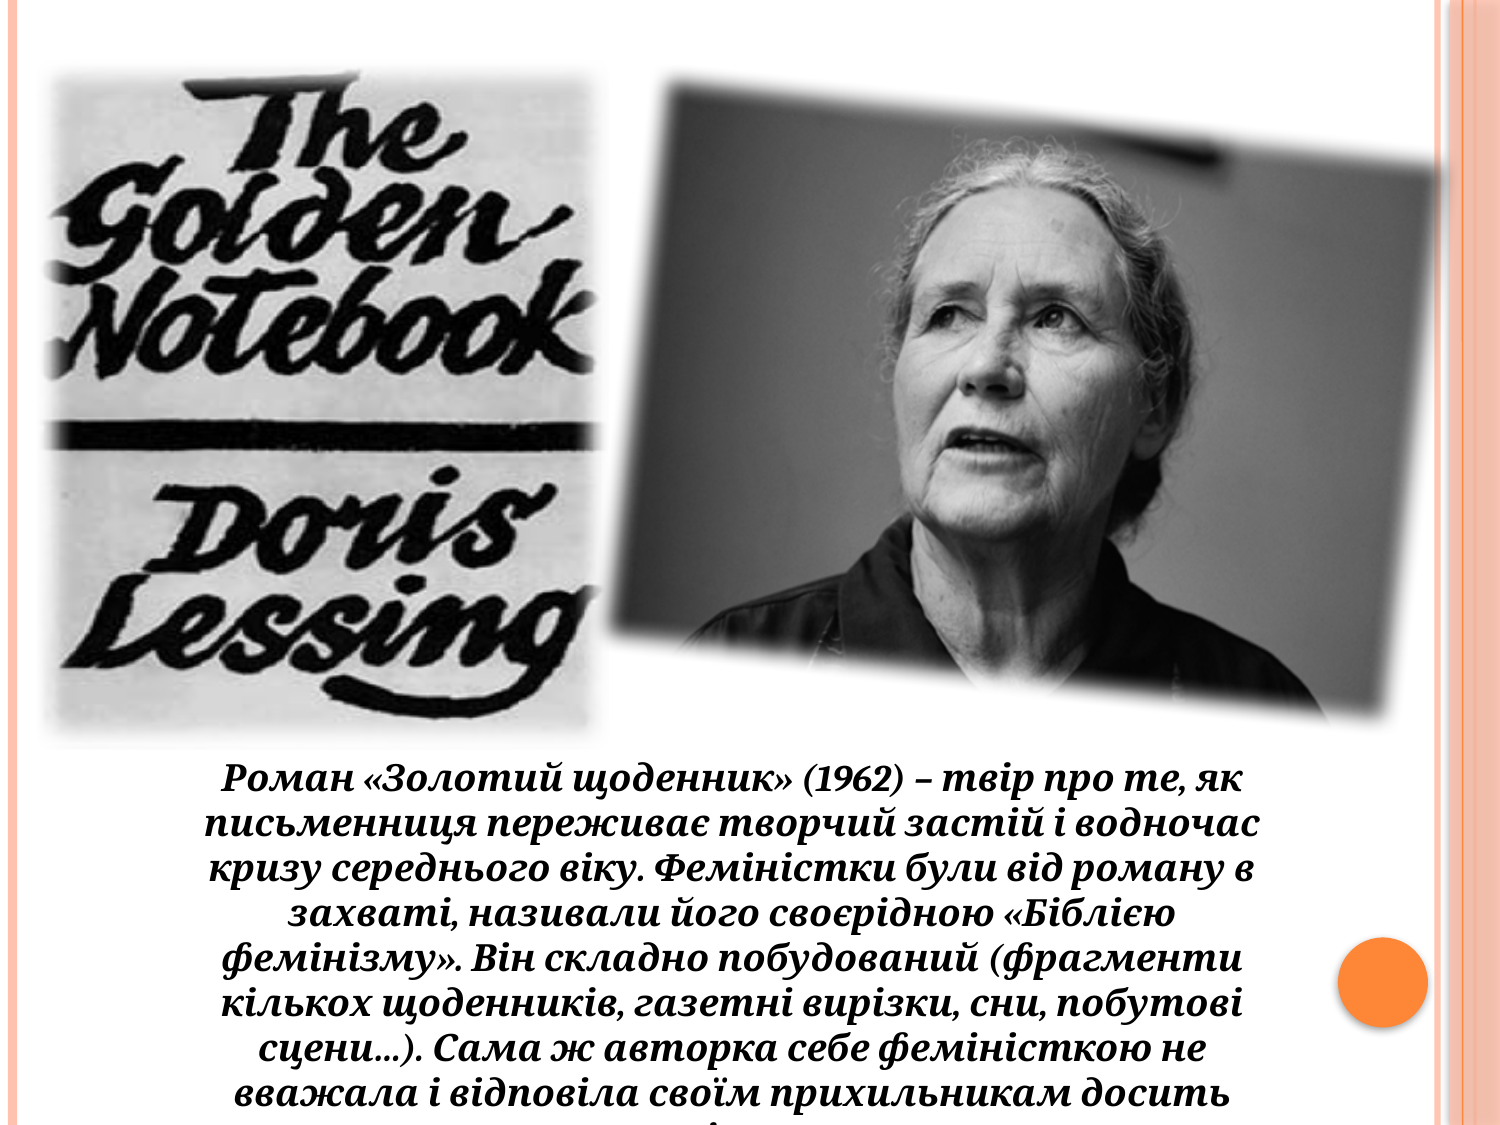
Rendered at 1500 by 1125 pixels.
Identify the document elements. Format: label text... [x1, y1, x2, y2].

picture [34, 57, 610, 751]
text_box Роман «Золотий щоденник» (1962) – твір про те, як письменниця переживає творчий застій і водночас кризу середнього віку. Феміністки були від роману в захваті, називали його своєрідною «Біблією фемінізму». Він складно побудований (фрагменти кількох щоденників, газетні вирізки, сни, побутові сцени…). Сама ж авторка себе феміністкою не вважала і відповіла своїм прихильникам досить різко [175, 746, 1289, 1125]
picture [615, 96, 1437, 704]
